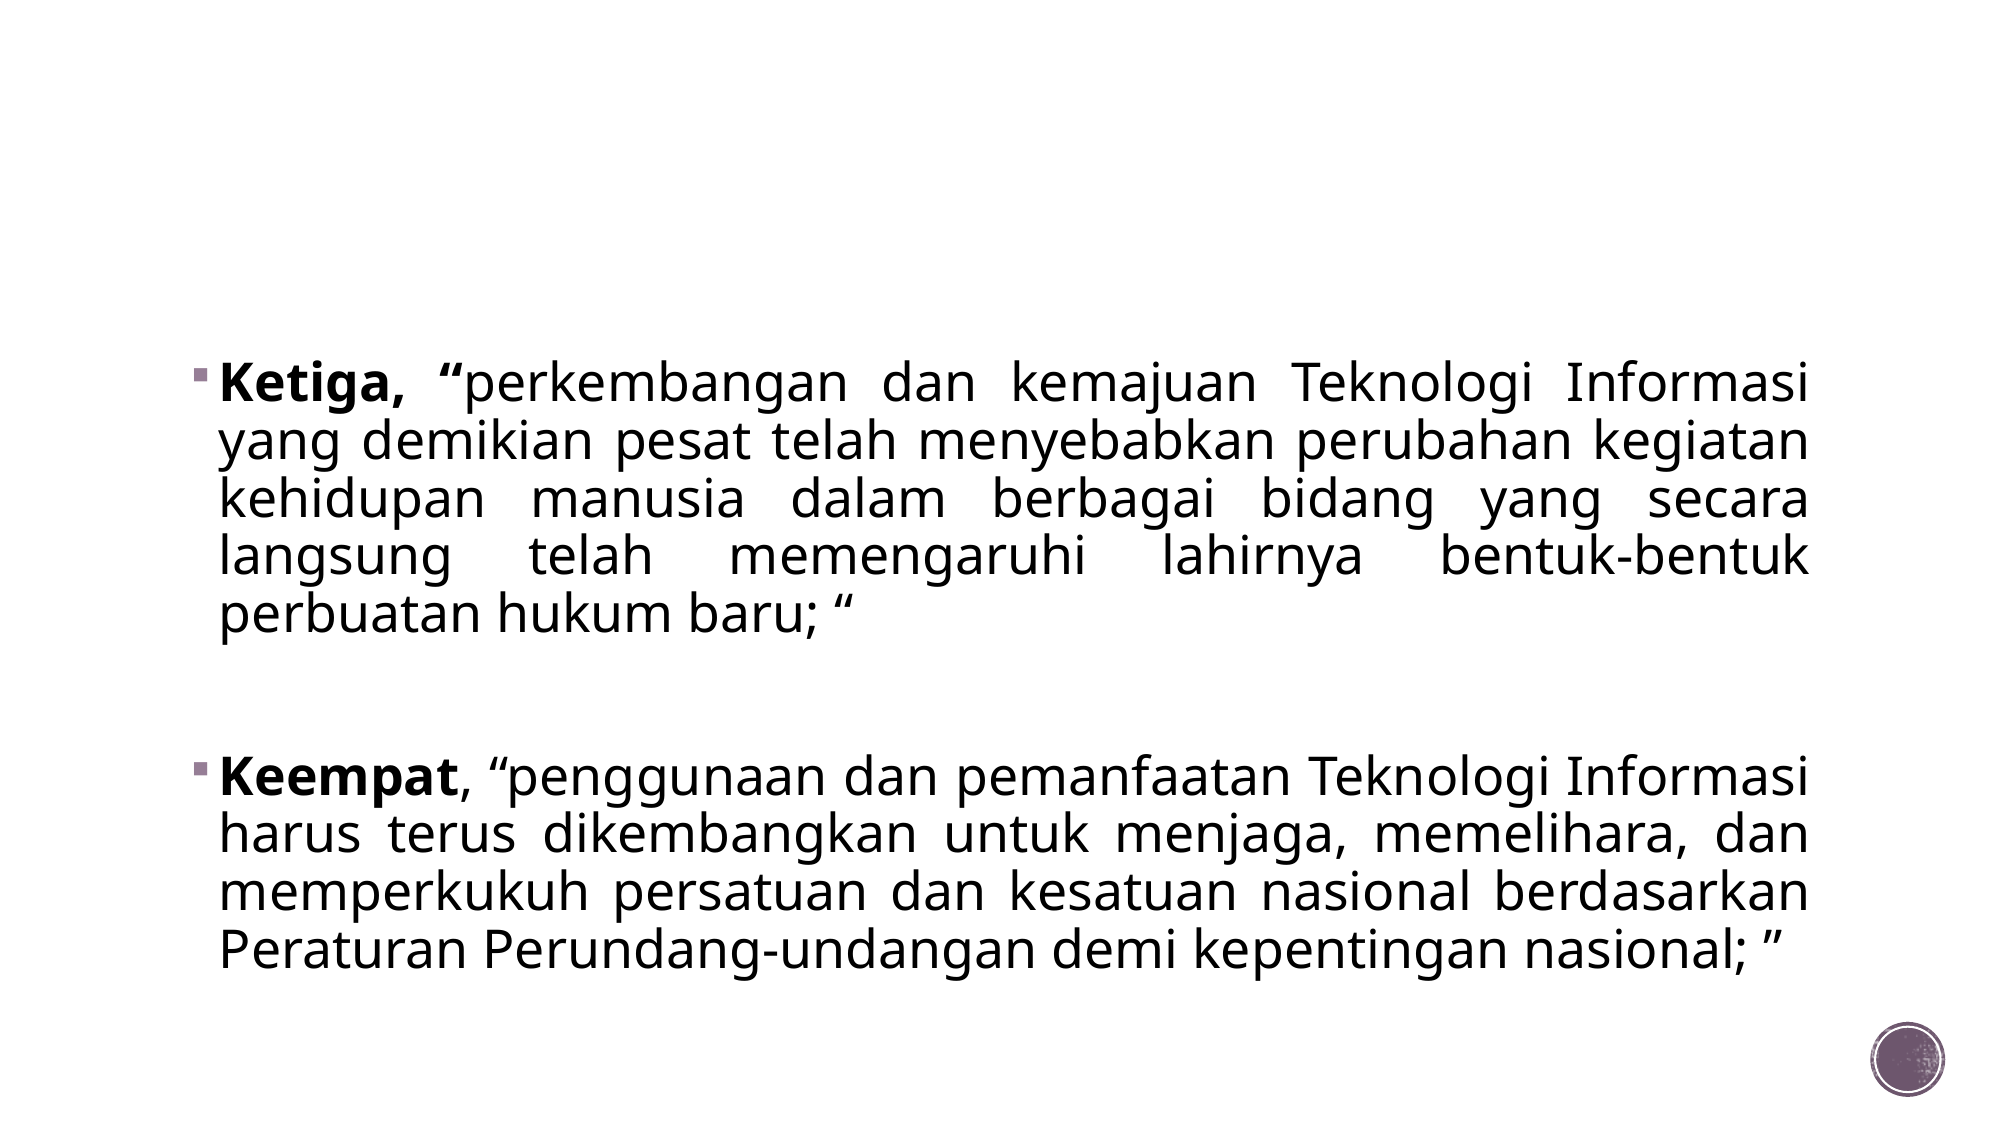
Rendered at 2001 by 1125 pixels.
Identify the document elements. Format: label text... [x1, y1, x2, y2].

list Ketiga, “perkembangan dan kemajuan Teknologi Informasi yang demikian pesat telah menyebabkan perubahan kegiatan kehidupan manusia dalam berbagai bidang yang secara langsung telah memengaruhi lahirnya bentuk-bentuk perbuatan hukum baru; “ Keempat, “penggunaan dan pemanfaatan Teknologi Informasi harus terus dikembangkan untuk menjaga, memelihara, dan memperkukuh persatuan dan kesatuan nasional berdasarkan Peraturan Perundang-undangan demi kepentingan nasional; ” [175, 348, 1826, 1013]
